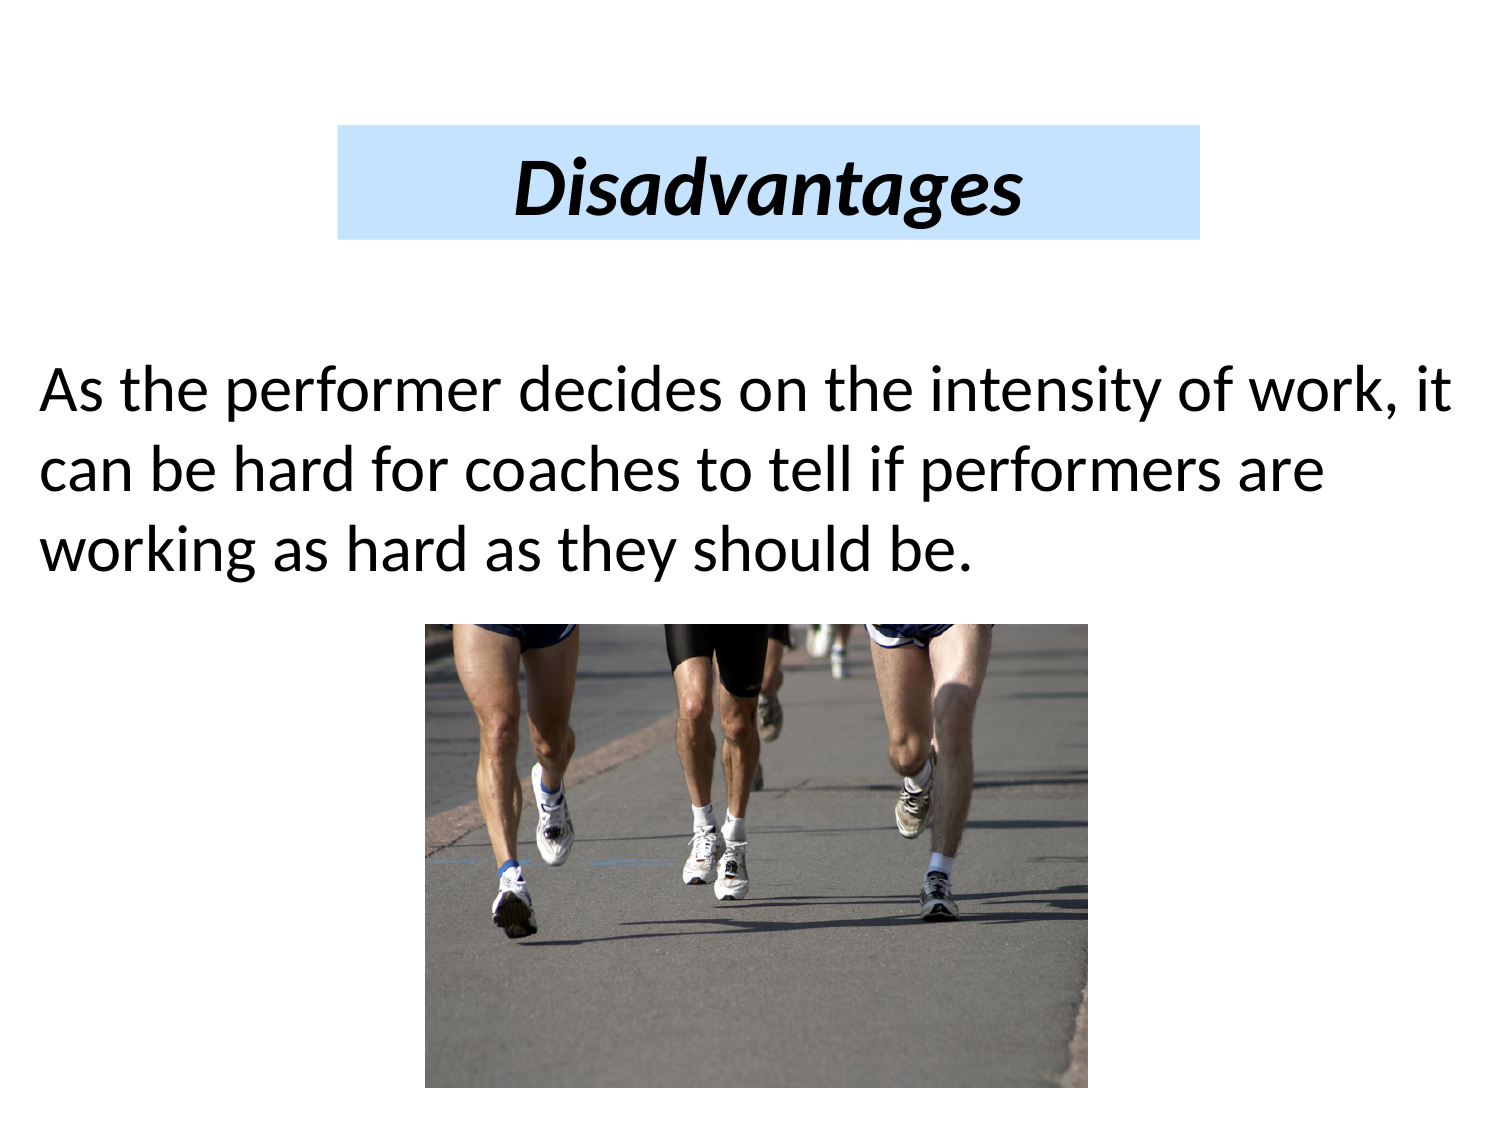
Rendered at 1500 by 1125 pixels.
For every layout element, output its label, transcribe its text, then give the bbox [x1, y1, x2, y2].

text_box As the performer decides on the intensity of work, it can be hard for coaches to tell if performers are working as hard as they should be. [24, 337, 1500, 593]
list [424, 624, 1088, 1088]
text_box Disadvantages [337, 125, 1200, 240]
